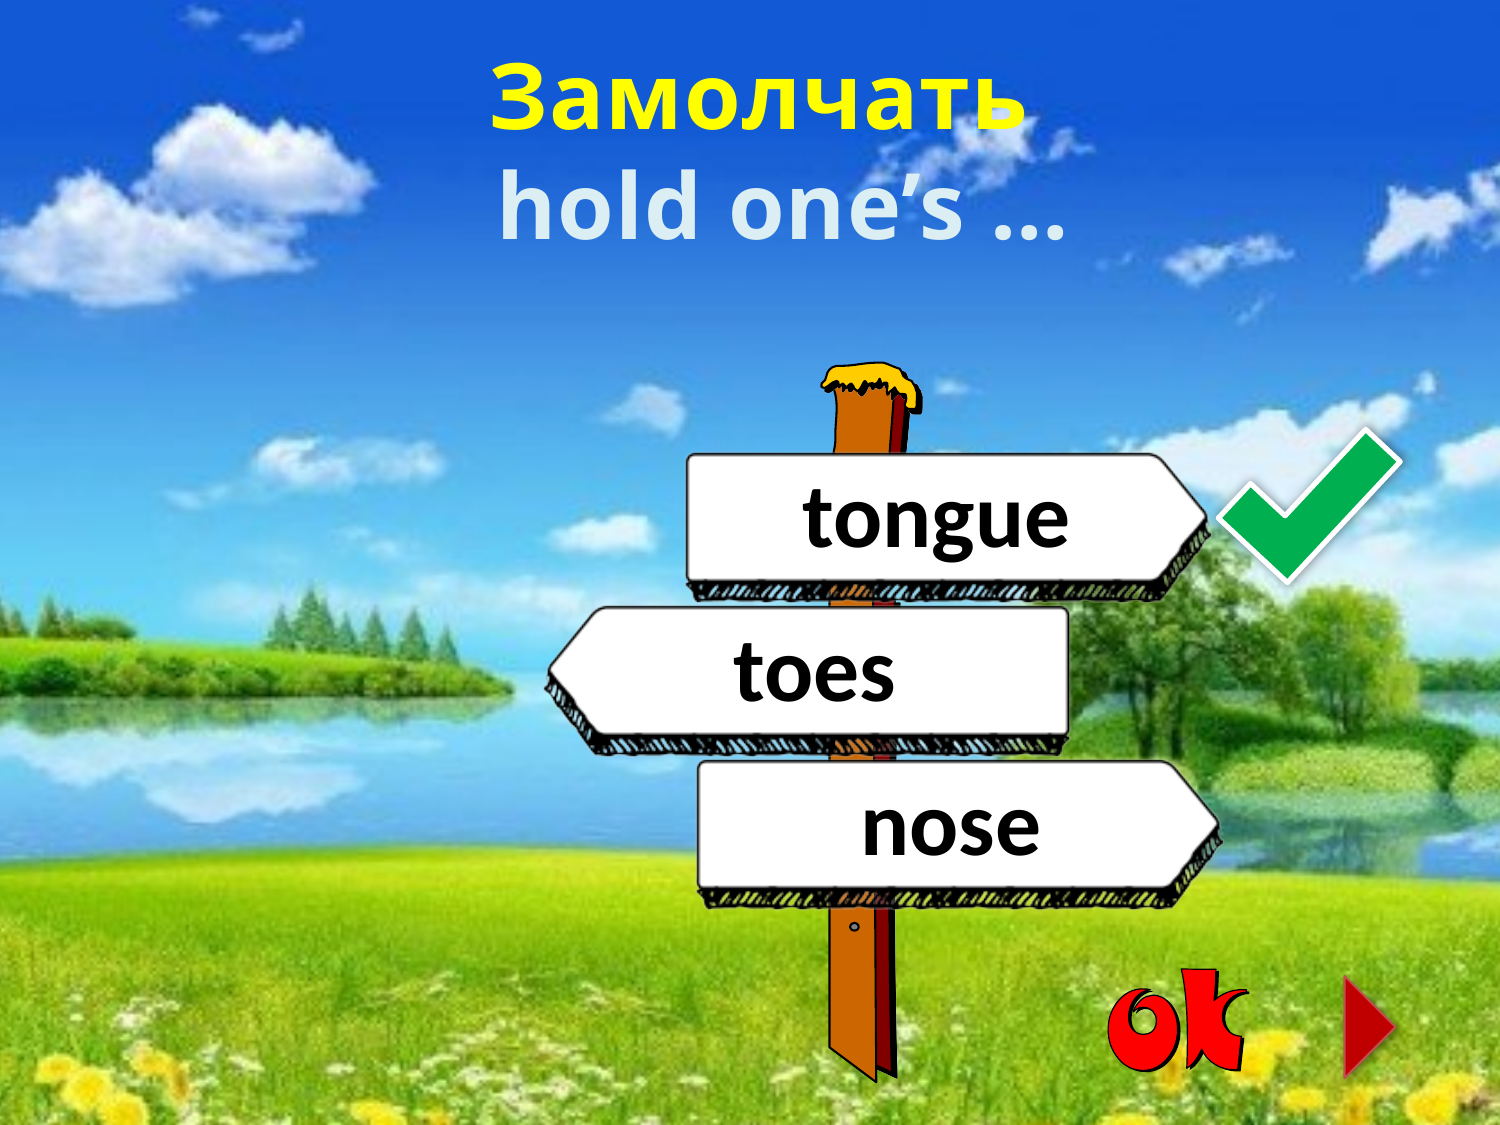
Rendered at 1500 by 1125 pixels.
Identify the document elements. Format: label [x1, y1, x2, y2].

text_box [820, 925, 918, 1083]
picture [0, 0, 1500, 1125]
text_box [820, 362, 918, 442]
